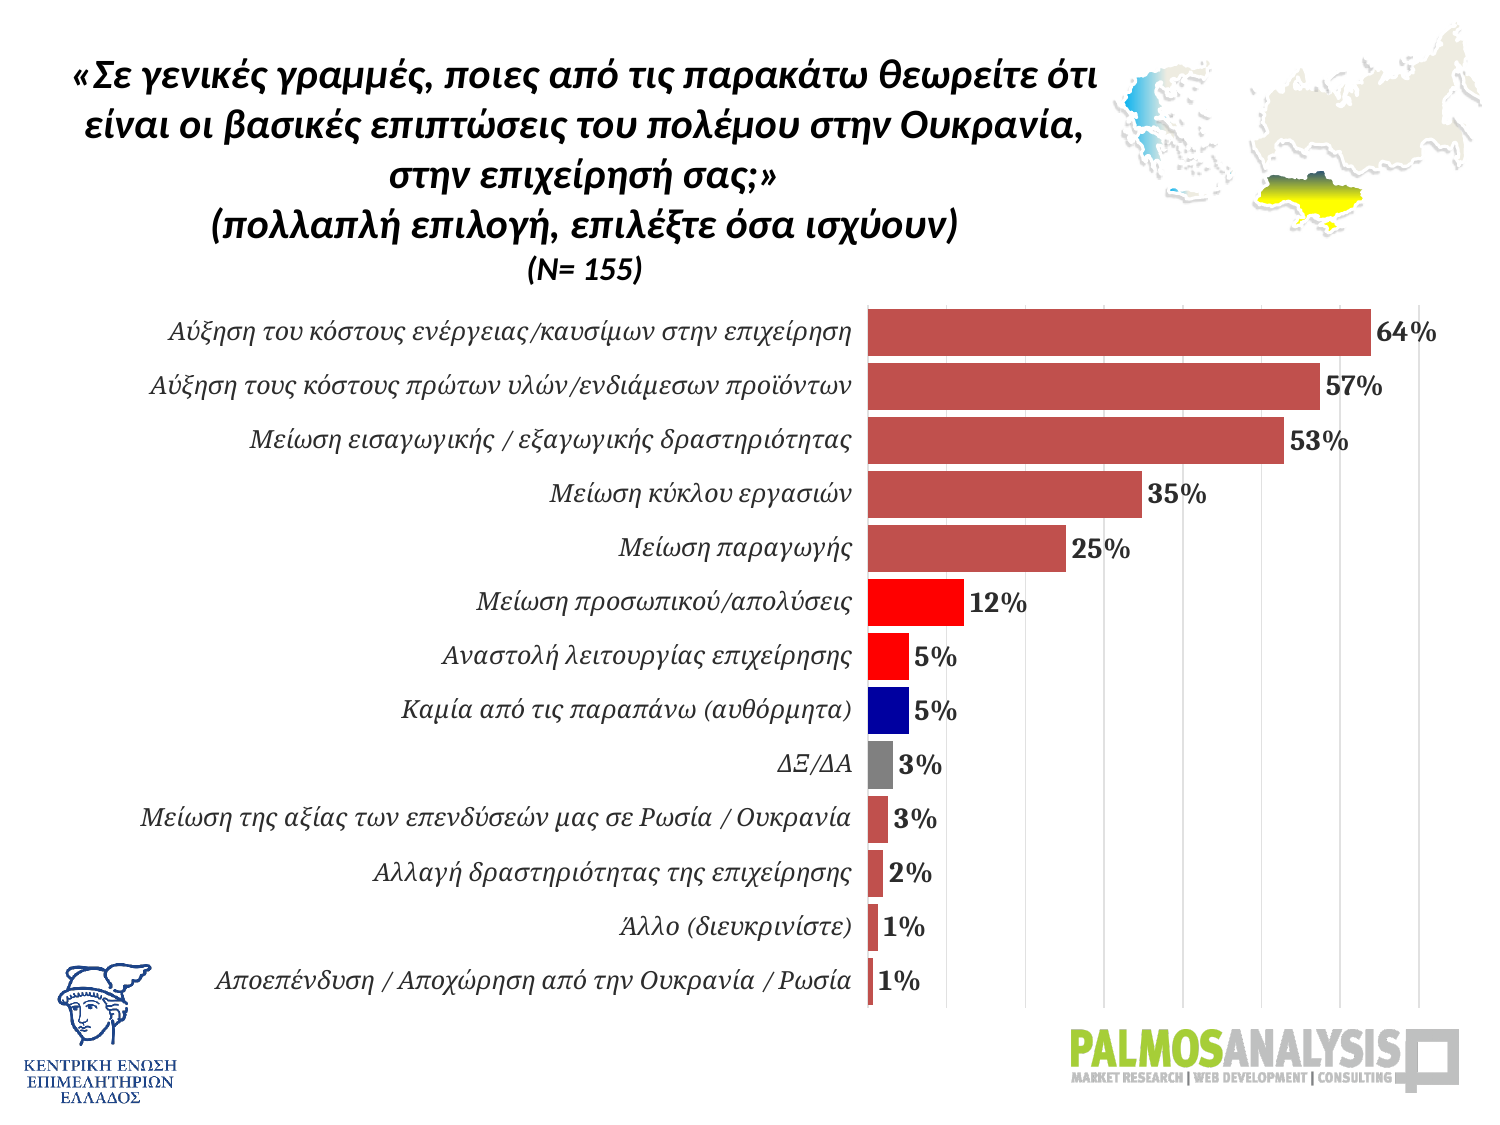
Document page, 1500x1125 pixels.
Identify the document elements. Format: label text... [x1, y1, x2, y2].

title «Σε γενικές γραμμές, ποιες από τις παρακάτω θεωρείτε ότι είναι οι βασικές επιπτώσεις του πολέμου στην Ουκρανία, στην επιχείρησή σας;» (πολλαπλή επιλογή, επιλέξτε όσα ισχύουν) (Ν= 155) [29, 54, 1140, 279]
picture [5, 941, 195, 1125]
picture [1068, 1029, 1459, 1093]
chart [52, 290, 1448, 1024]
